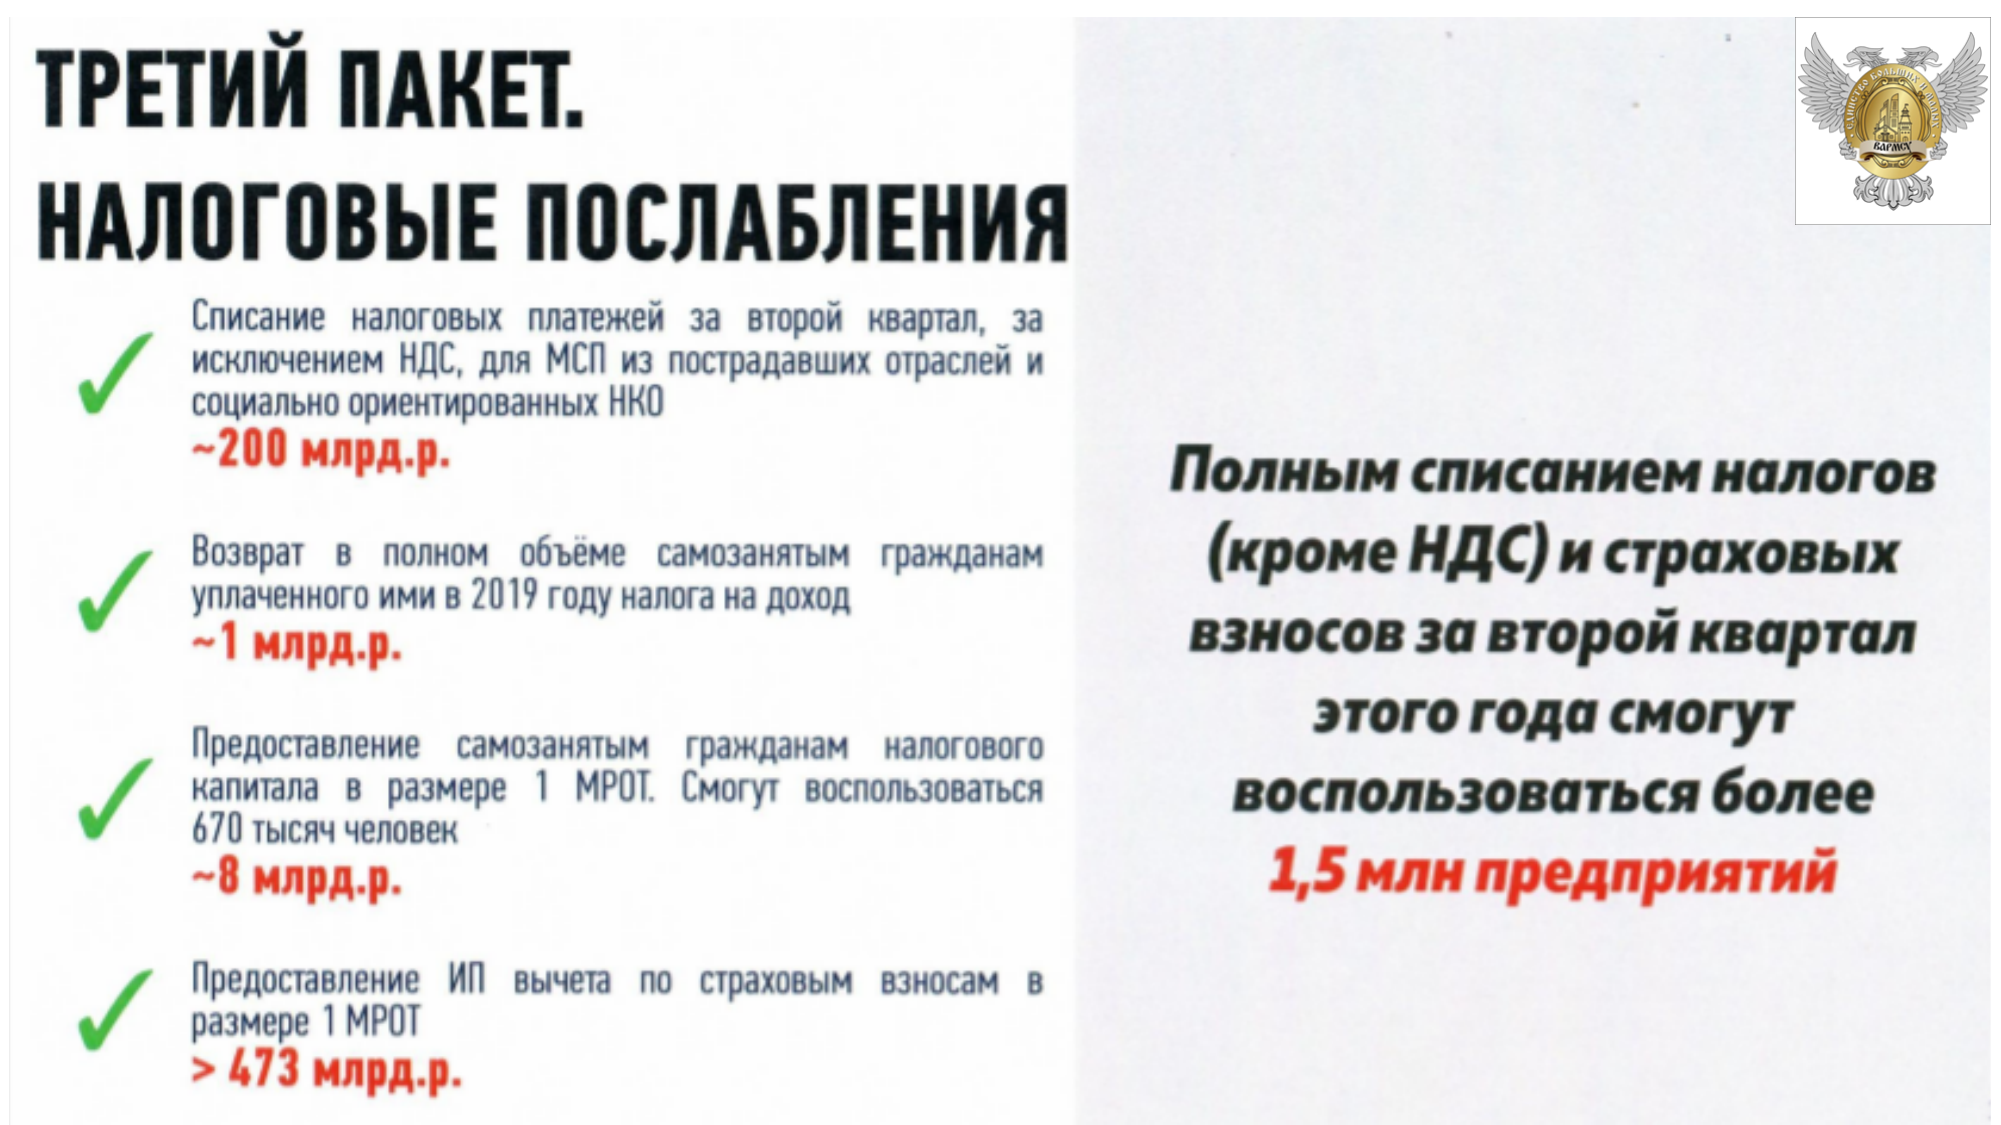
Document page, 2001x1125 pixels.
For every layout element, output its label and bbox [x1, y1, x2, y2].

text_box [9, 17, 1991, 1125]
